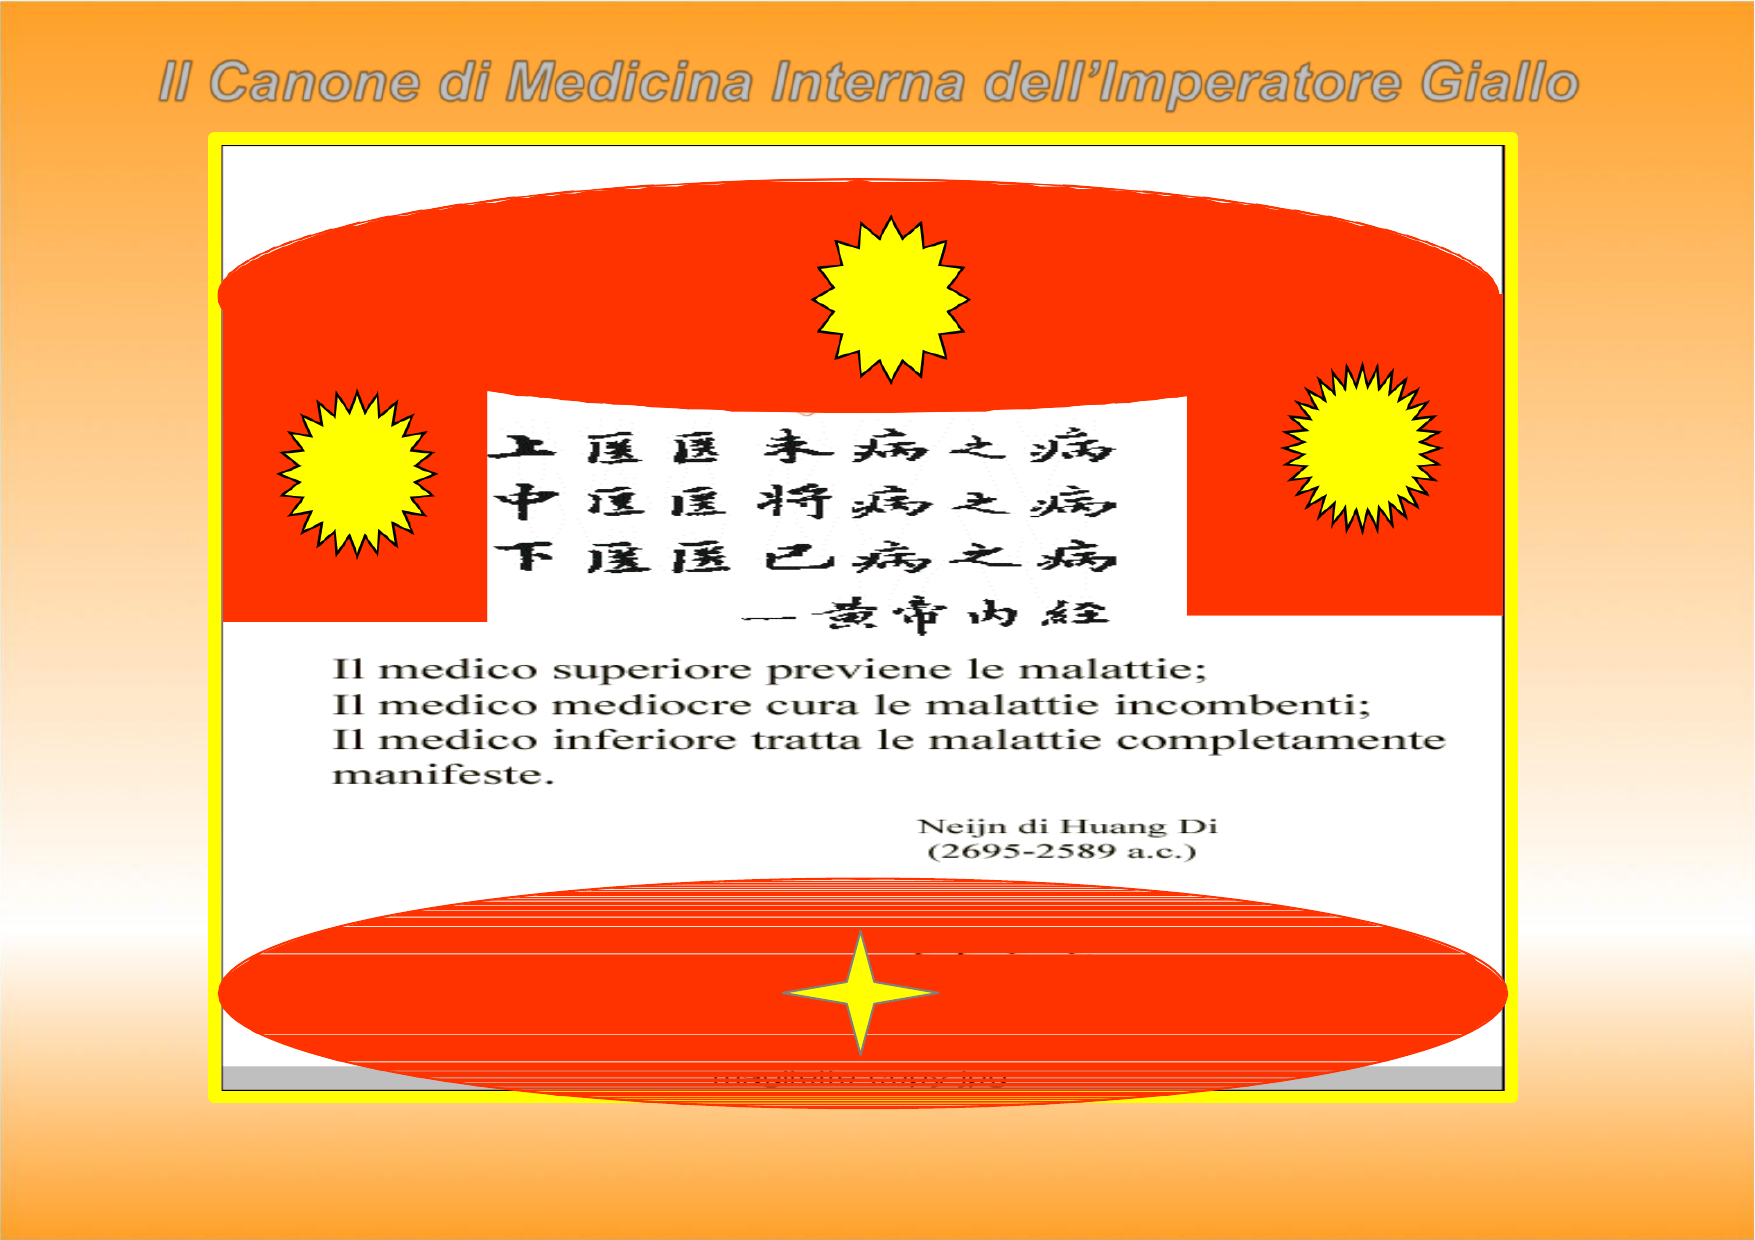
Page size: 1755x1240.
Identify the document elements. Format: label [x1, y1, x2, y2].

text_box [0, 0, 1755, 1240]
text_box [218, 878, 1507, 1108]
text_box [117, 25, 1618, 150]
text_box [217, 178, 1504, 622]
text_box [214, 150, 1512, 1098]
